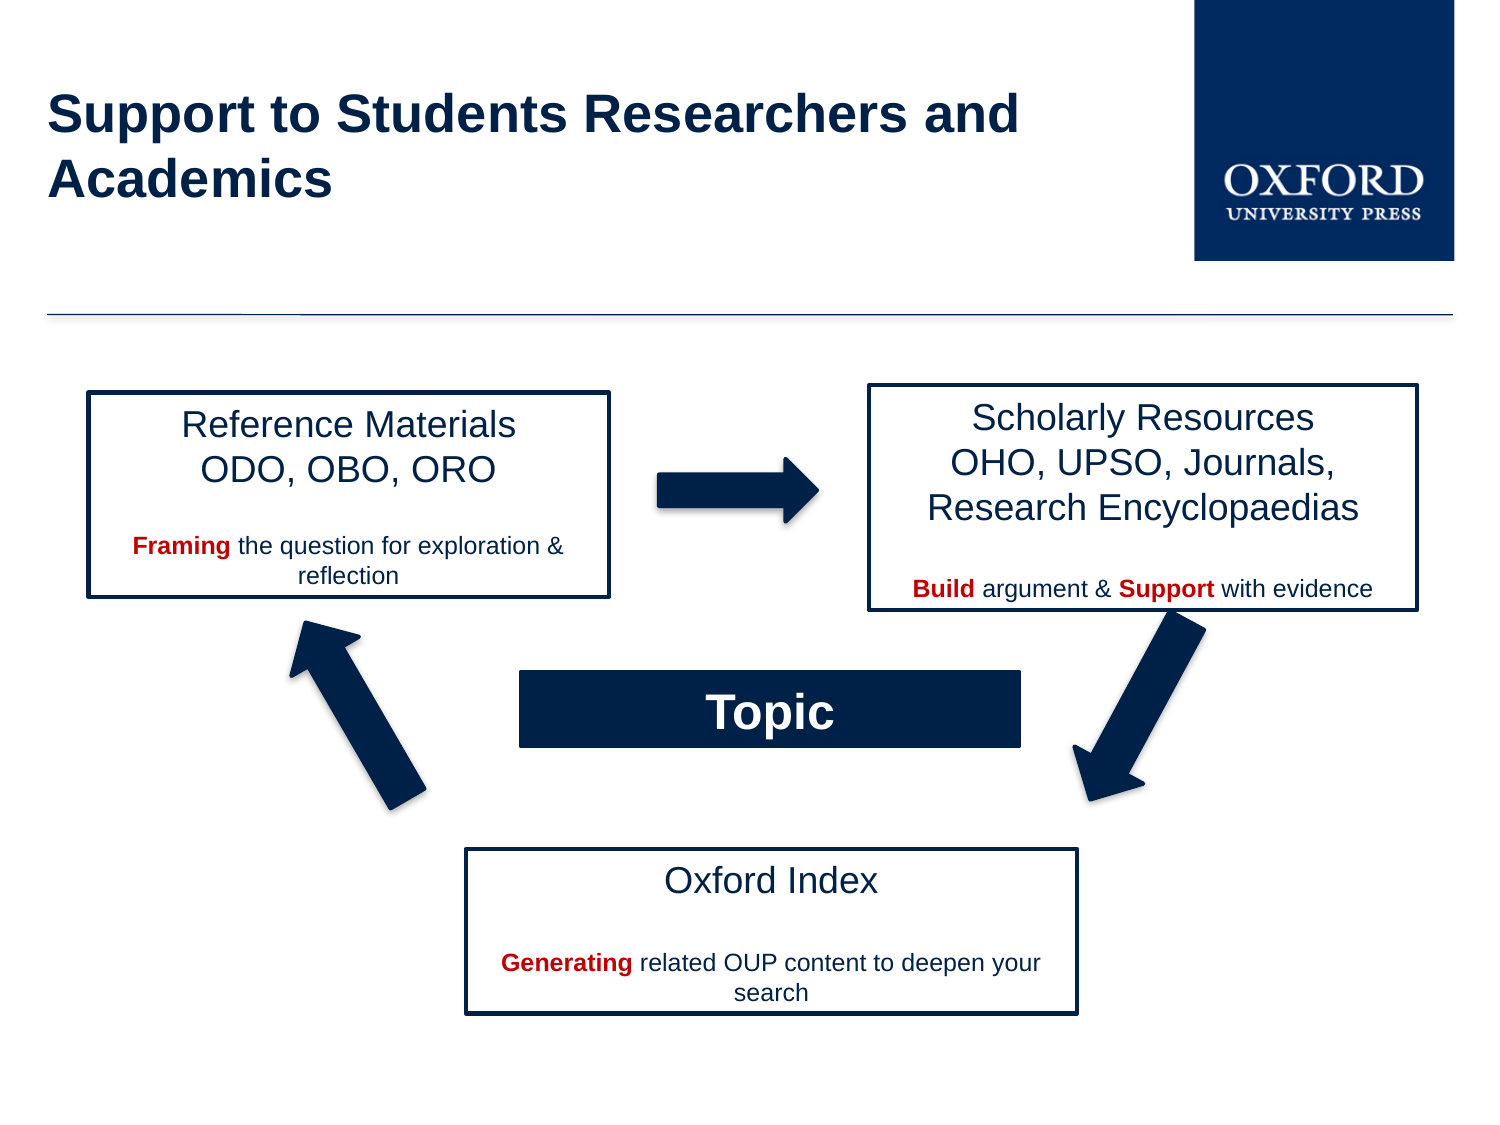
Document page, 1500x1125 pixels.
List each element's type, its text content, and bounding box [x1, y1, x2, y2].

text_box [88, 385, 1418, 1037]
picture [1194, 0, 1455, 261]
title Support to Students Researchers and Academics [47, 0, 1186, 209]
